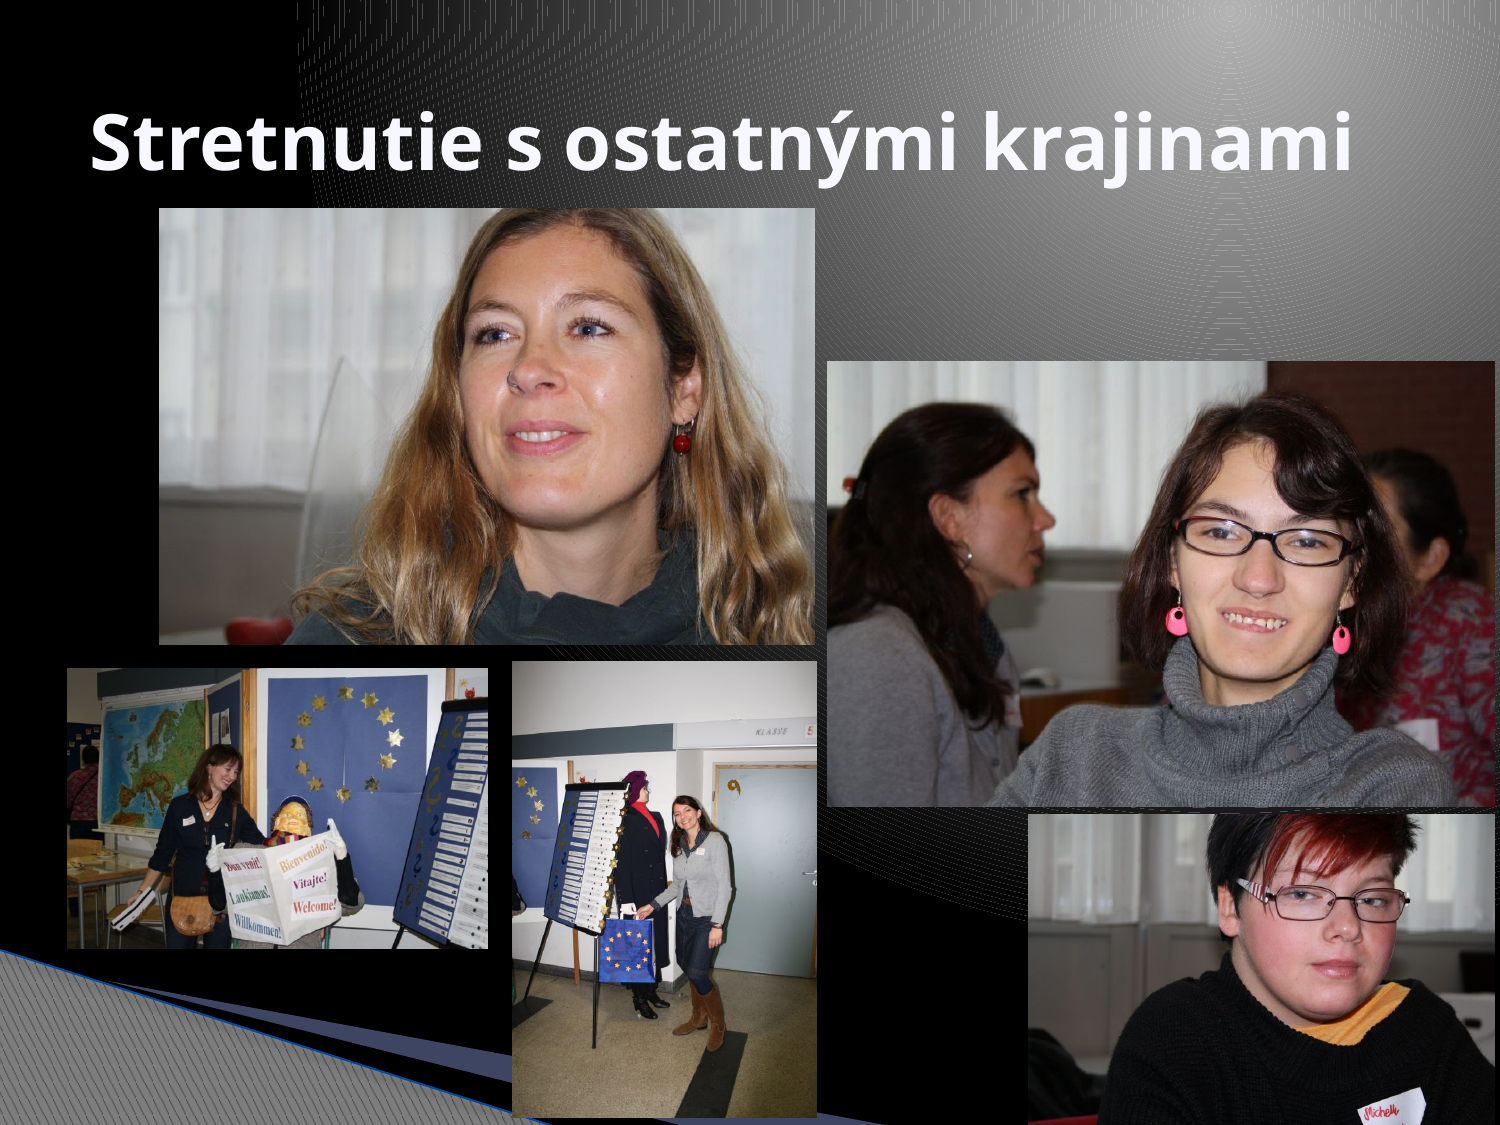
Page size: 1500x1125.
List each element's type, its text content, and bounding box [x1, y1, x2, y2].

picture [1027, 814, 1495, 1125]
picture [159, 207, 816, 646]
picture [826, 361, 1495, 807]
picture [67, 668, 488, 949]
picture [0, 661, 817, 1125]
title Stretnutie s ostatnými krajinami [75, 45, 1425, 233]
